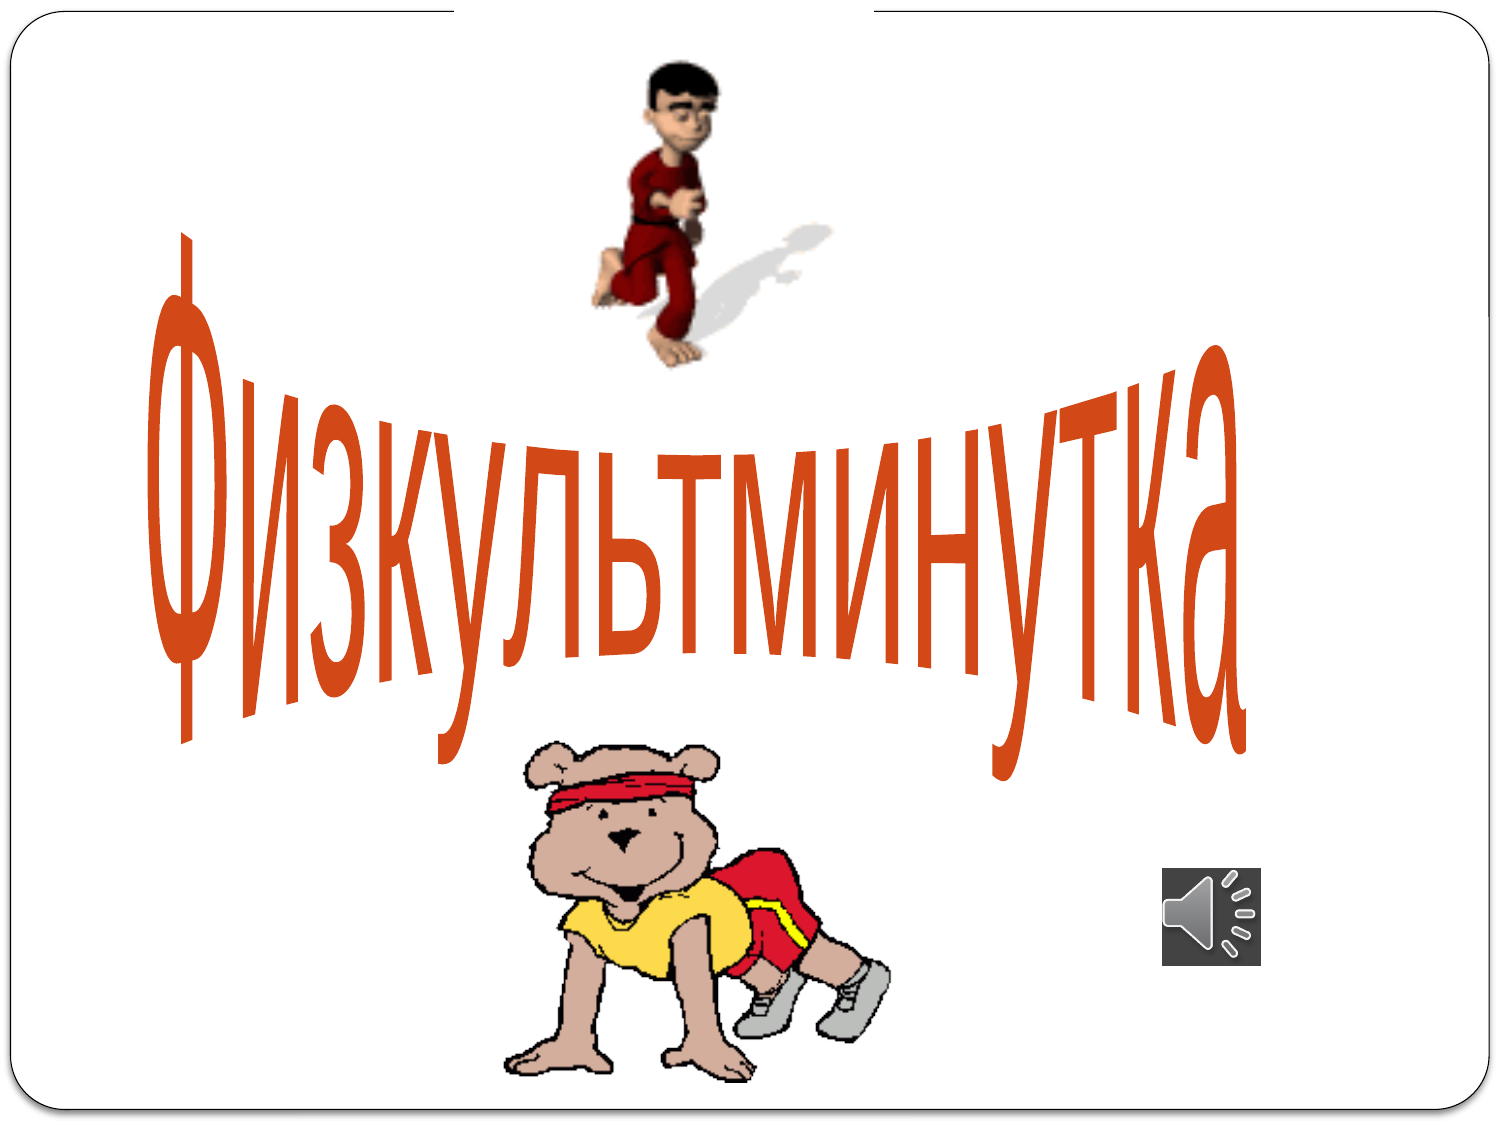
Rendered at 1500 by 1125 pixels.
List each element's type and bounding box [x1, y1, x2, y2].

picture [1161, 866, 1262, 967]
title [76, 0, 451, 188]
title [875, 0, 1427, 188]
picture [499, 739, 907, 1083]
picture [454, 0, 875, 420]
